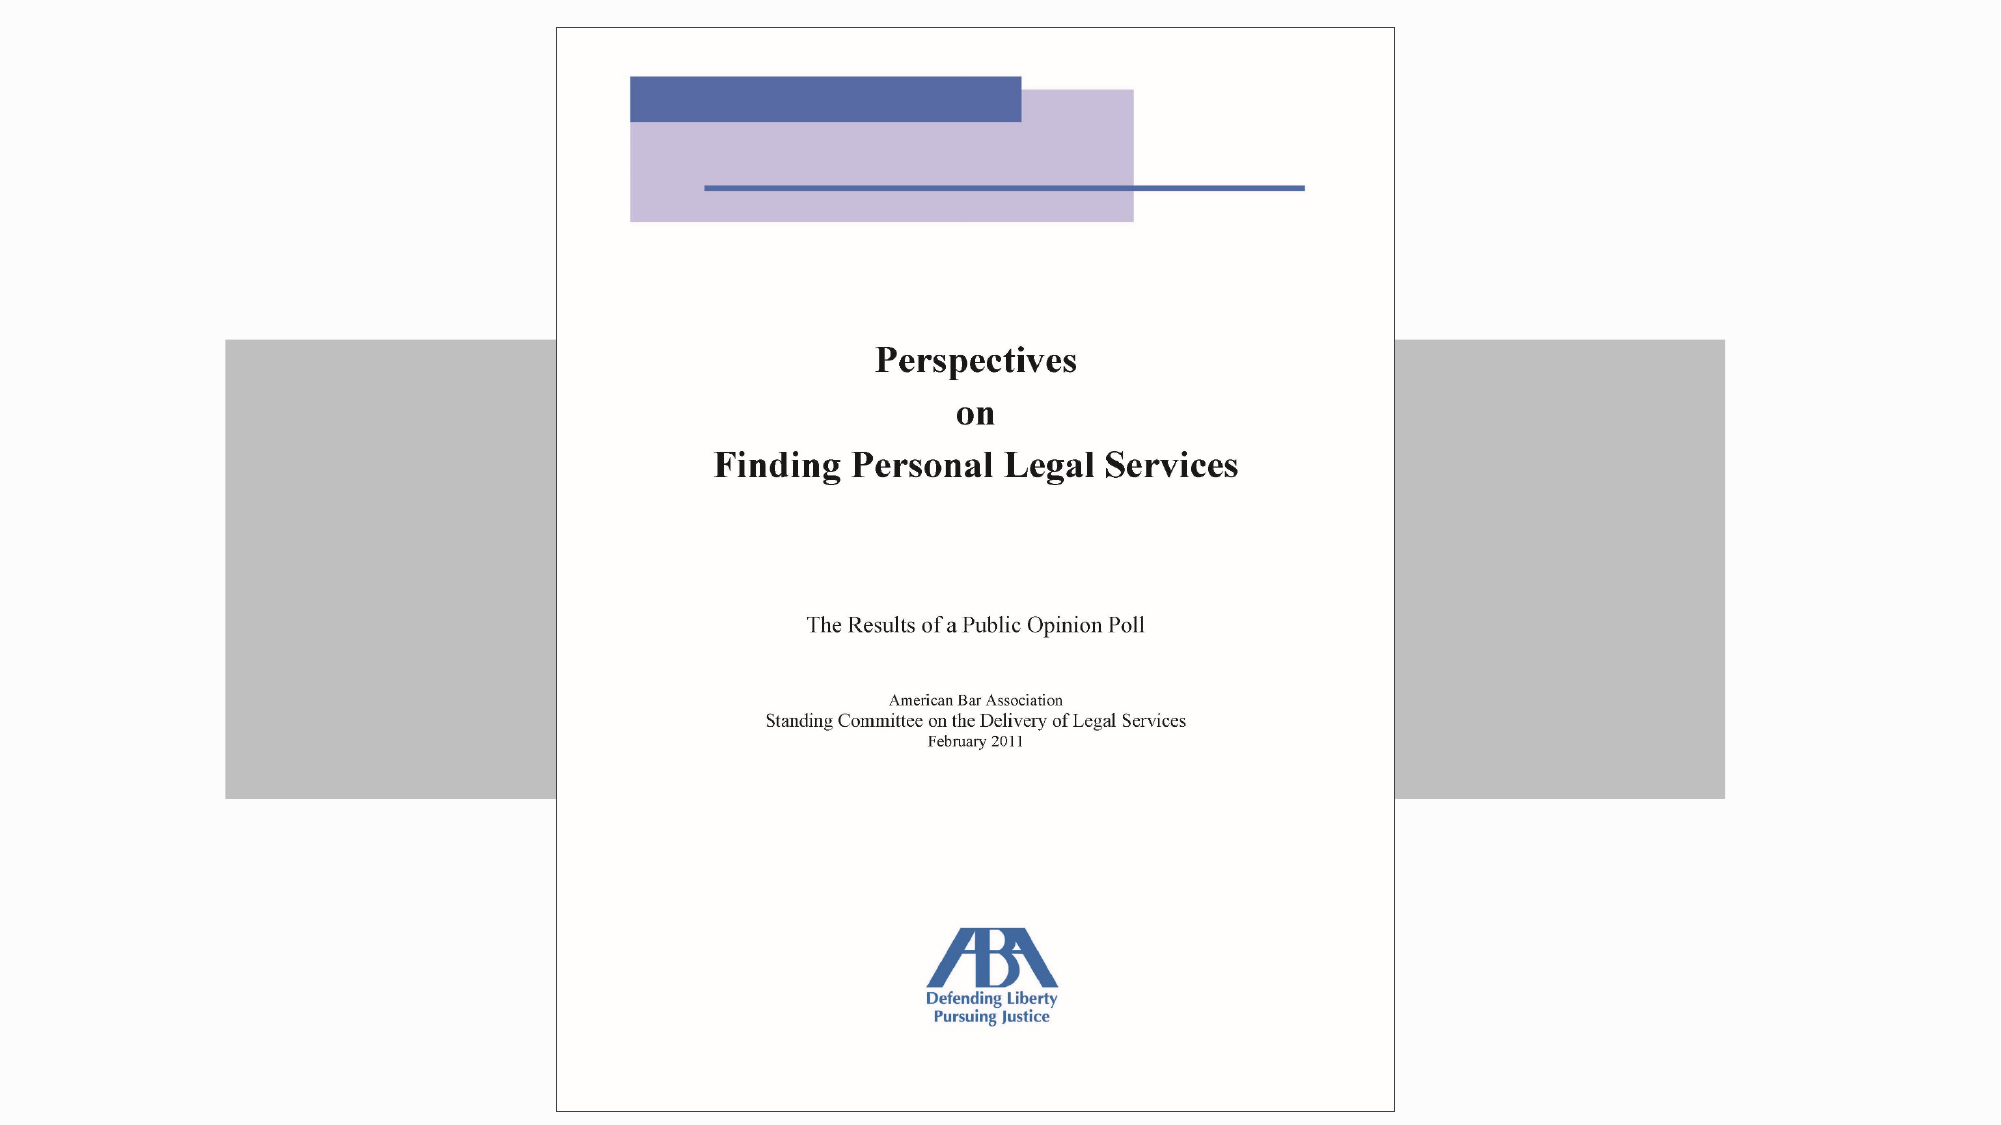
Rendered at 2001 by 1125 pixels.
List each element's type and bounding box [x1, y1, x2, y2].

text_box [223, 338, 551, 801]
picture [556, 27, 1395, 1112]
text_box [1399, 338, 1727, 801]
